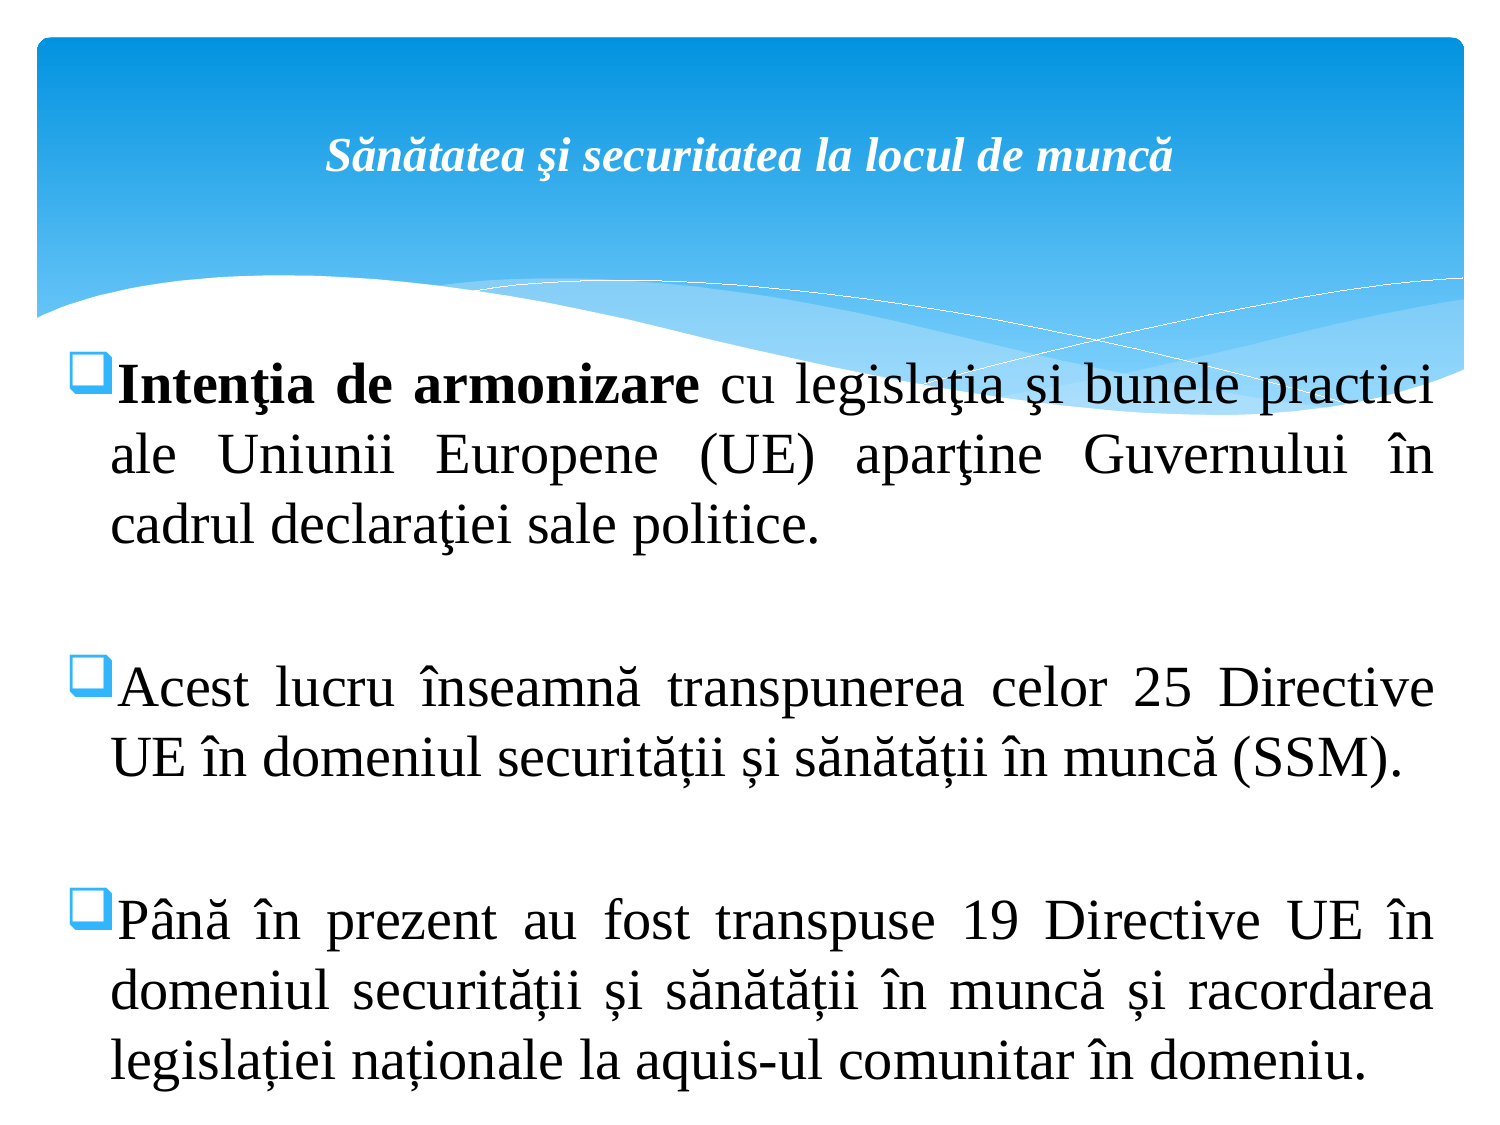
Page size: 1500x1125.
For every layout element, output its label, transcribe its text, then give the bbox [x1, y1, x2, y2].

title Sănătatea şi securitatea la locul de muncă [75, 55, 1425, 261]
list Intenţia de armonizare cu legislaţia şi bunele practici ale Uniunii Europene (UE) aparţine Guvernului în cadrul declaraţiei sale politice. Acest lucru înseamnă transpunerea celor 25 Directive UE în domeniul securității și sănătății în muncă (SSM). Până în prezent au fost transpuse 19 Directive UE în domeniul securității și sănătății în muncă și racordarea legislației naționale la aquis-ul comunitar în domeniu. [50, 338, 1450, 1125]
